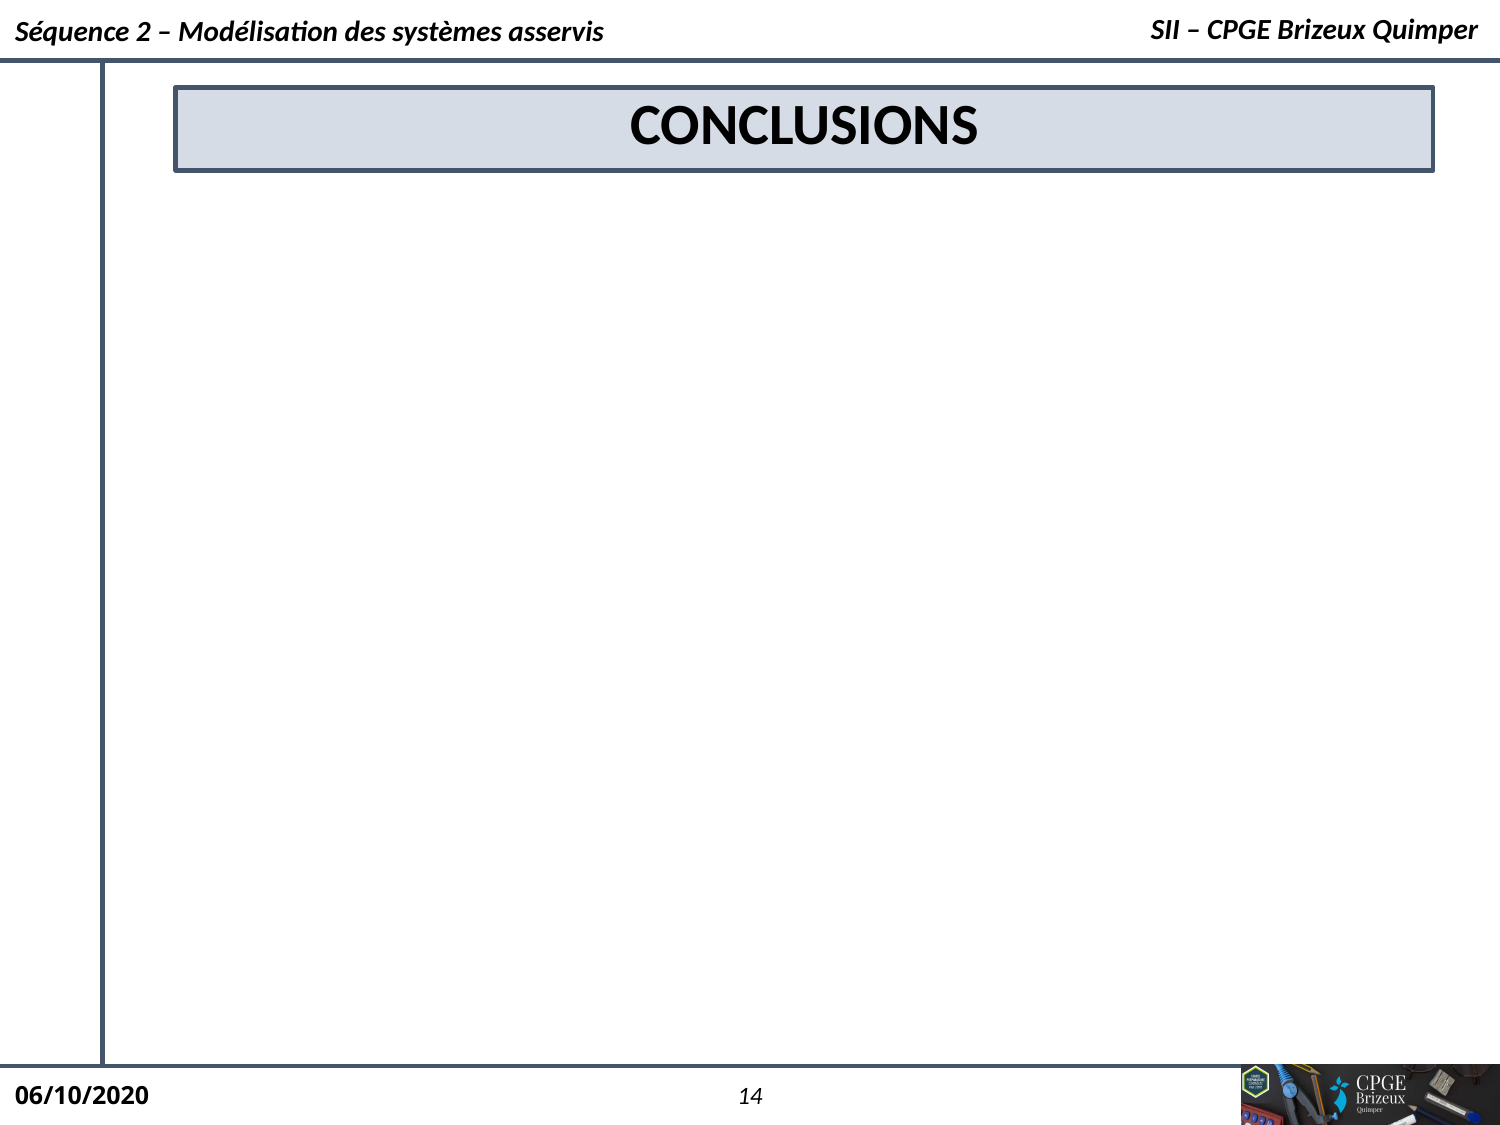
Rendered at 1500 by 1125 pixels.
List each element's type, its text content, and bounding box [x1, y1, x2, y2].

picture [1241, 1064, 1500, 1125]
text_box 06/10/2020 [0, 1065, 338, 1125]
list Conclusions [173, 85, 1435, 173]
slide_number 14 [581, 1065, 919, 1125]
text_box SII – CPGE Brizeux Quimper [935, 0, 1500, 61]
text_box Séquence 2 – Modélisation des systèmes asservis [0, 0, 864, 60]
